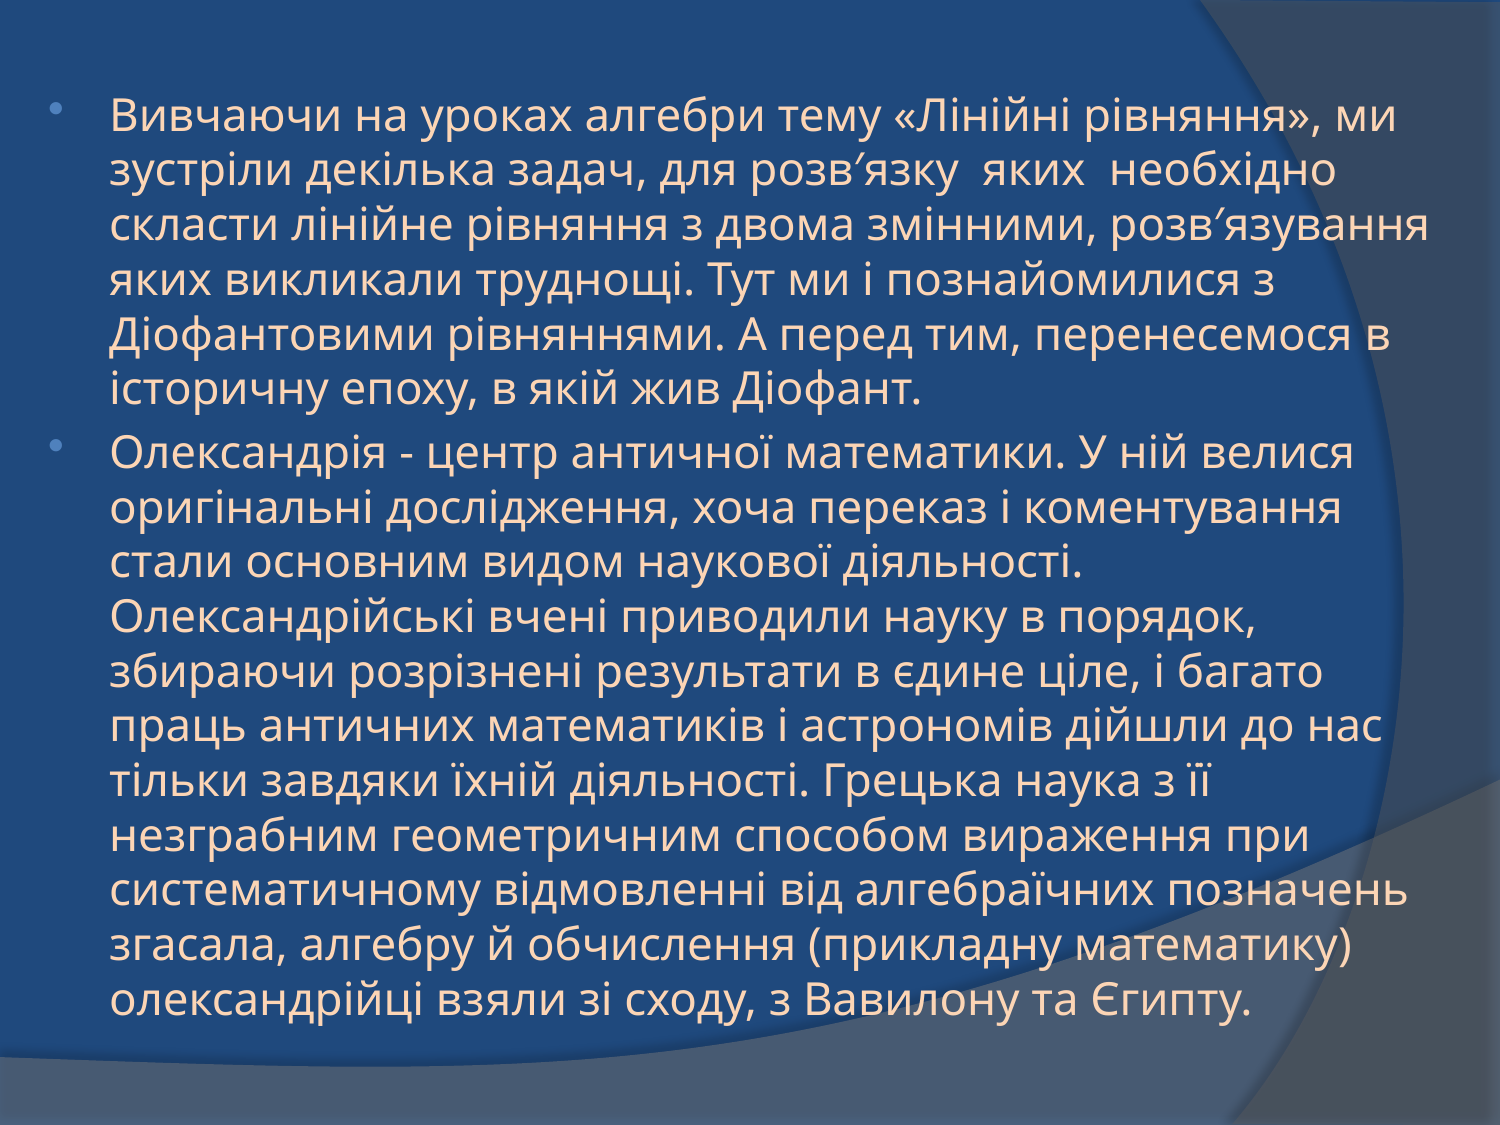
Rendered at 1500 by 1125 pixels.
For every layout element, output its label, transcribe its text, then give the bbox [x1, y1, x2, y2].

list Вивчаючи на уроках алгебри тему «Лінійні рівняння», ми зустріли декілька задач, для розв′язку яких необхідно скласти лінійне рівняння з двома змінними, розв′язування яких викликали труднощі. Тут ми і познайомилися з Діофантовими рівняннями. А перед тим, перенесемося в історичну епоху, в якій жив Діофант. Олександрія - центр античної математики. У ній велися оригінальні дослідження, хоча переказ і коментування стали основним видом наукової діяльності. Олександрійські вчені приводили науку в порядок, збираючи розрізнені результати в єдине ціле, і багато праць античних математиків і астрономів дійшли до нас тільки завдяки їхній діяльності. Грецька наука з її незграбним геометричним способом вираження при систематичному відмовленні від алгебраїчних позначень згасала, алгебру й обчислення (прикладну математику) олександрійці взяли зі сходу, з Вавилону та Єгипту. [29, 78, 1459, 1125]
